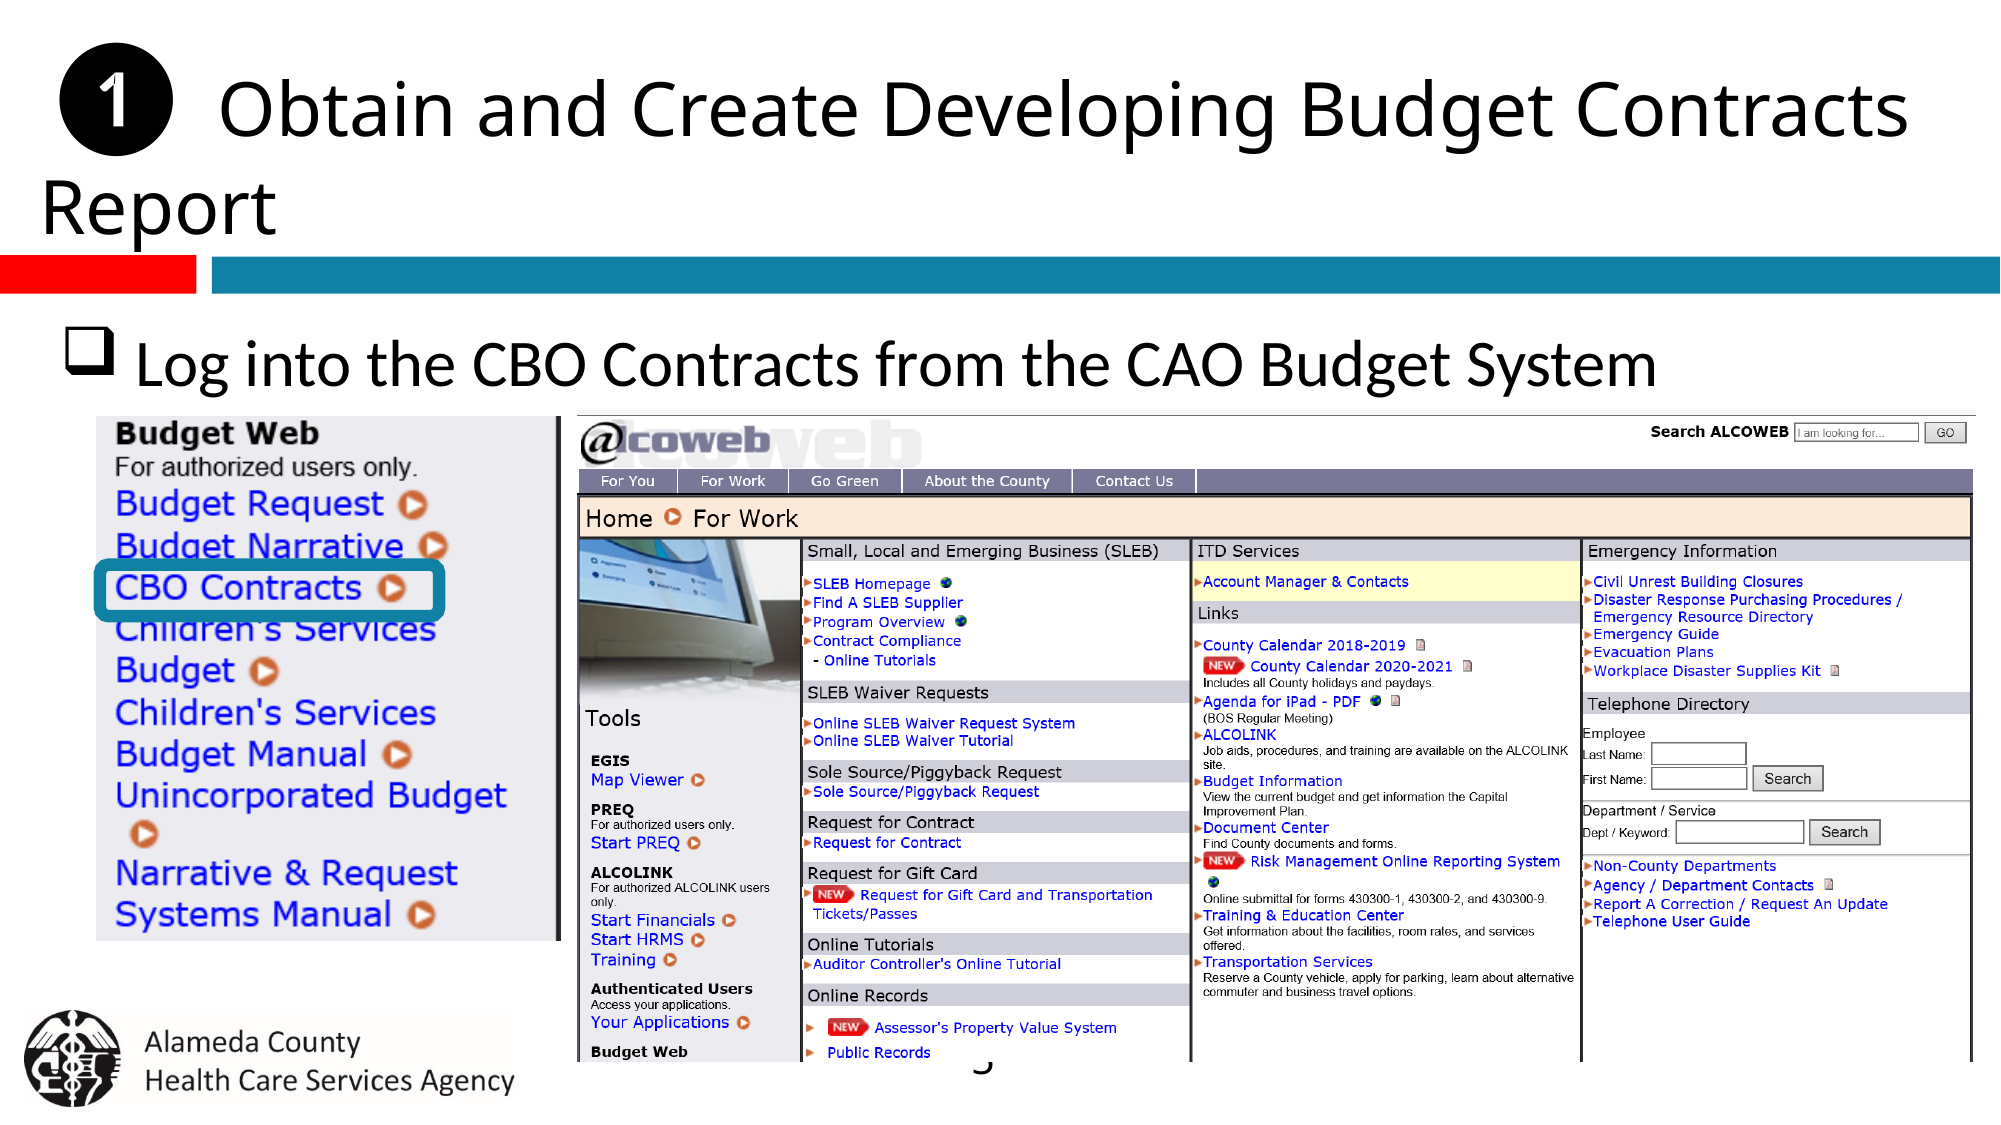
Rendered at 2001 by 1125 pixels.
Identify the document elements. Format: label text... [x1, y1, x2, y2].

text_box [211, 256, 2000, 295]
picture [24, 1010, 515, 1107]
title ❶ Obtain and Create Developing Budget Contracts Report [24, 45, 1956, 225]
text_box 5 [916, 1062, 1050, 1098]
picture [576, 410, 1976, 1062]
text_box [0, 254, 197, 295]
text_box Log into the CBO Contracts from the CAO Budget System [45, 311, 1956, 407]
picture [96, 416, 561, 941]
